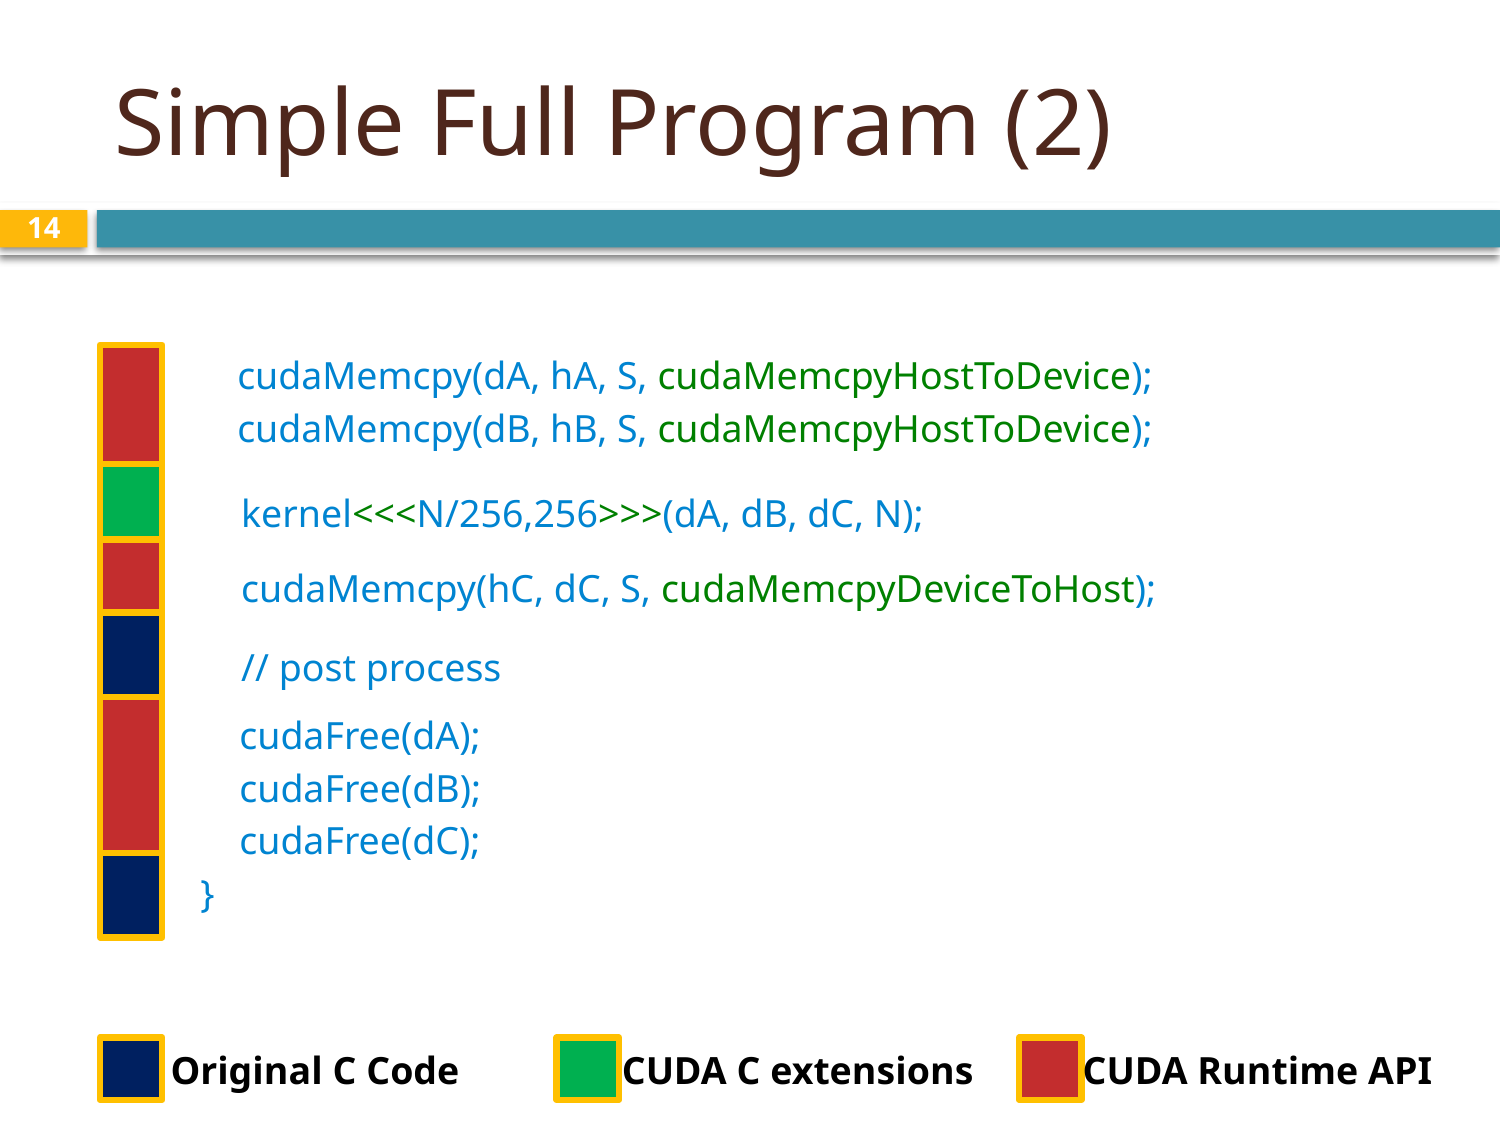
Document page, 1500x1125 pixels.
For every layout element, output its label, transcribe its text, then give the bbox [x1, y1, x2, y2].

text_box [98, 465, 164, 538]
text_box cudaMemcpy(dA, hA, S, cudaMemcpyHostToDevice); cudaMemcpy(dB, hB, S, cudaMemcpyHostToDevice); [198, 344, 1219, 483]
text_box kernel<<<N/256,256>>>(dA, dB, dC, N); [187, 474, 988, 543]
text_box // post process [187, 629, 938, 697]
text_box Original C Code [155, 1039, 475, 1100]
text_box [1017, 1036, 1083, 1101]
text_box [98, 538, 164, 614]
text_box [555, 1036, 621, 1101]
text_box [98, 343, 164, 465]
text_box cudaFree(dA); cudaFree(dB); cudaFree(dC); } [185, 697, 936, 923]
slide_number 14 [0, 208, 88, 249]
text_box [98, 696, 164, 851]
text_box [98, 1036, 164, 1101]
text_box [98, 614, 164, 696]
text_box CUDA C extensions [607, 1039, 989, 1100]
text_box CUDA Runtime API [1068, 1039, 1448, 1100]
title Simple Full Program (2) [100, 37, 1438, 200]
text_box cudaMemcpy(hC, dC, S, cudaMemcpyDeviceToHost); [187, 549, 1263, 618]
text_box [98, 851, 164, 939]
